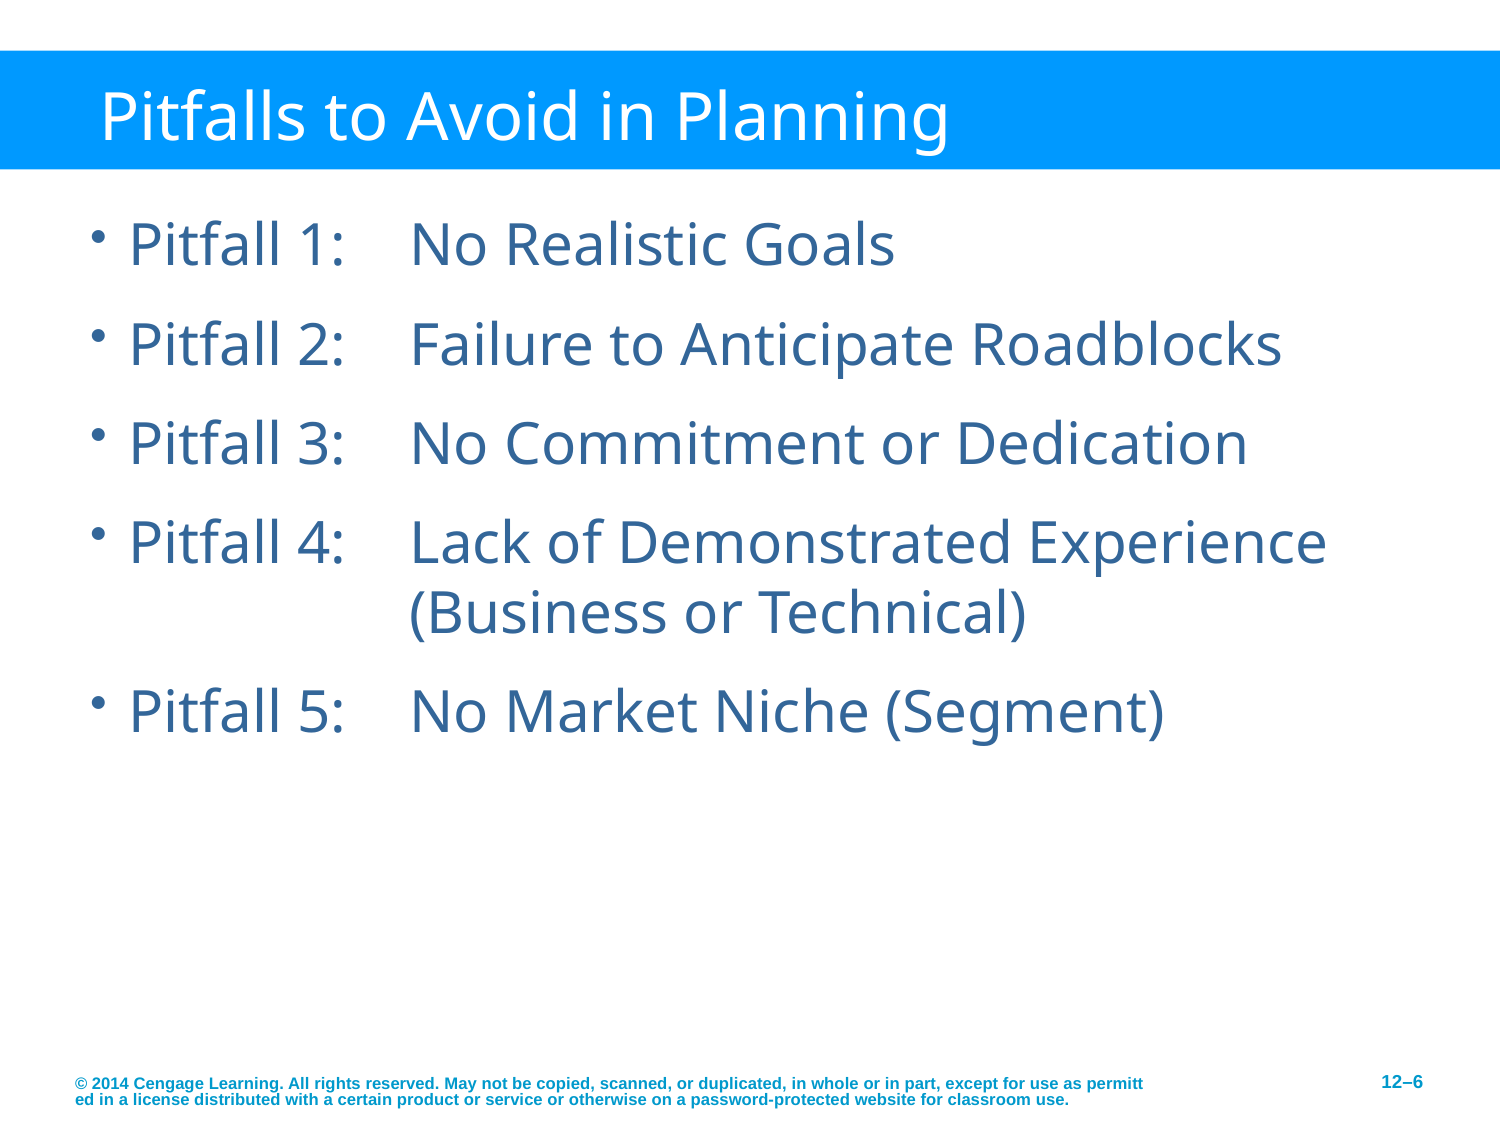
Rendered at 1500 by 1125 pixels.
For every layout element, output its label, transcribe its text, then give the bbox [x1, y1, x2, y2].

title Pitfalls to Avoid in Planning [0, 50, 1500, 170]
footer © 2014 Cengage Learning. All rights reserved. May not be copied, scanned, or duplicated, in whole or in part, except for use as permitted in a license distributed with a certain product or service or otherwise on a password-protected website for classroom use. [75, 1062, 1150, 1100]
list Pitfall 1: No Realistic Goals Pitfall 2: Failure to Anticipate Roadblocks Pitfall 3: No Commitment or Dedication Pitfall 4: Lack of Demonstrated Experience (Business or Technical) Pitfall 5: No Market Niche (Segment) [75, 200, 1425, 1050]
slide_number 12–6 [1210, 1062, 1424, 1100]
